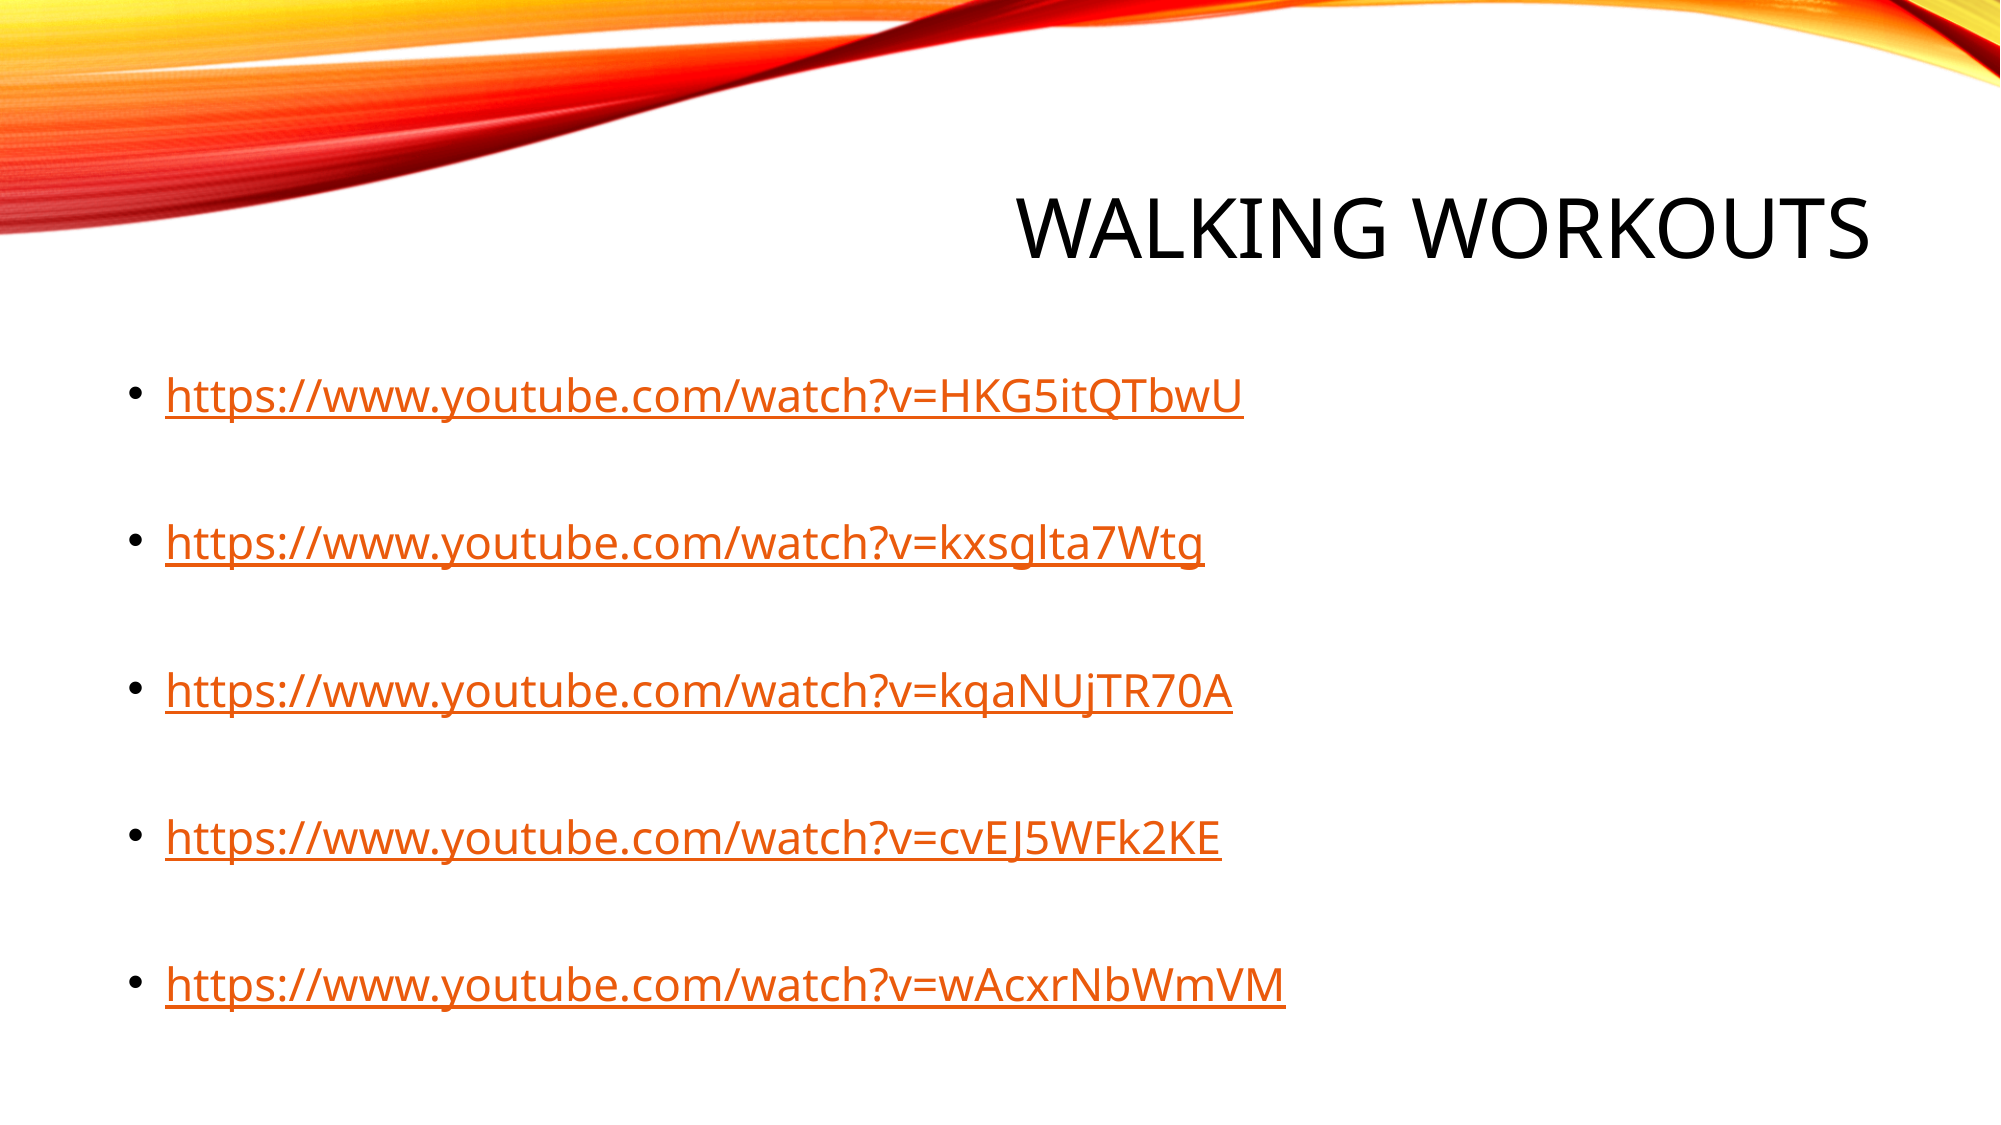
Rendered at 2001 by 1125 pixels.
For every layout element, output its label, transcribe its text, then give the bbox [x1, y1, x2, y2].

list https://www.youtube.com/watch?v=HKG5itQTbwU https://www.youtube.com/watch?v=kxsglta7Wtg https://www.youtube.com/watch?v=kqaNUjTR70A https://www.youtube.com/watch?v=cvEJ5WFk2KE https://www.youtube.com/watch?v=wAcxrNbWmVM [112, 360, 1888, 1021]
picture [0, 0, 2000, 237]
title Walking workouts [474, 125, 1888, 338]
